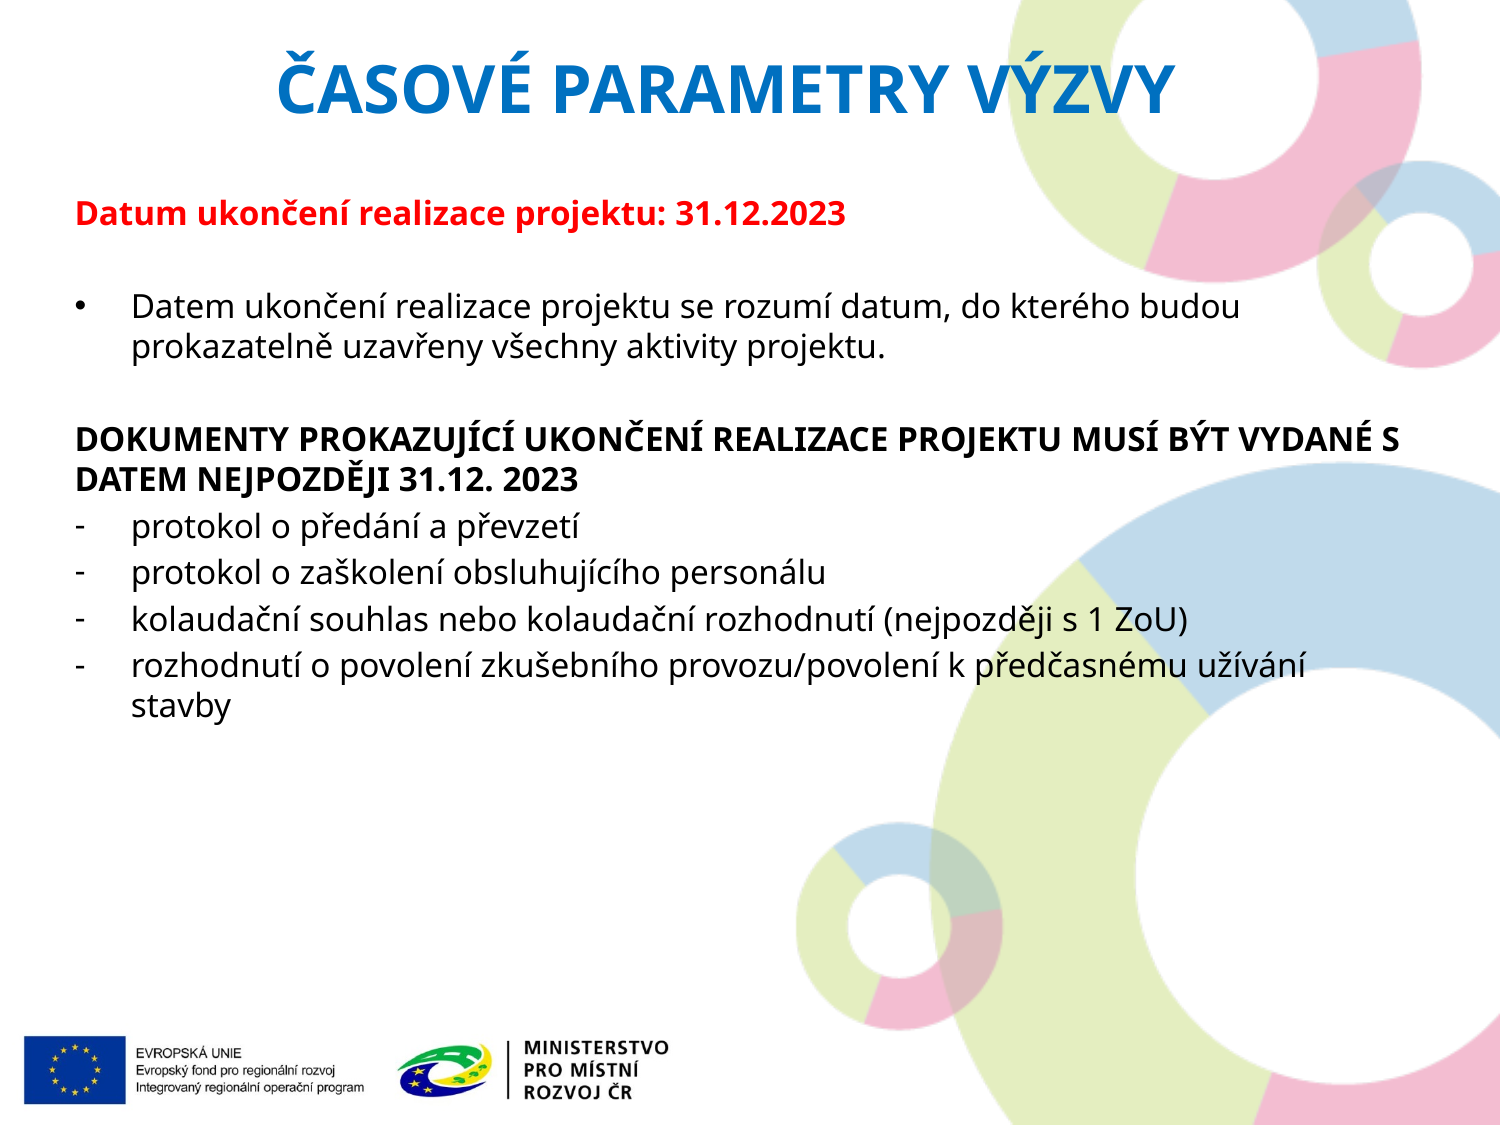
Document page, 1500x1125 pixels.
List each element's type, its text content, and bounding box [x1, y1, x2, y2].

picture [0, 1012, 691, 1125]
text_box Časové parametry výzvy [59, 39, 1410, 161]
list Datum ukončení realizace projektu: 31.12.2023 Datem ukončení realizace projektu se rozumí datum, do kterého budou prokazatelně uzavřeny všechny aktivity projektu. DOKUMENTY PROKAZUJÍCÍ UKONČENÍ REALIZACE PROJEKTU MUSÍ BÝT VYDANÉ S DATEM NEJPOZDĚJI 31.12. 2023 protokol o předání a převzetí protokol o zaškolení obsluhujícího personálu kolaudační souhlas nebo kolaudační rozhodnutí (nejpozději s 1 ZoU) rozhodnutí o povolení zkušebního provozu/povolení k předčasnému užívání stavby [59, 184, 1424, 914]
